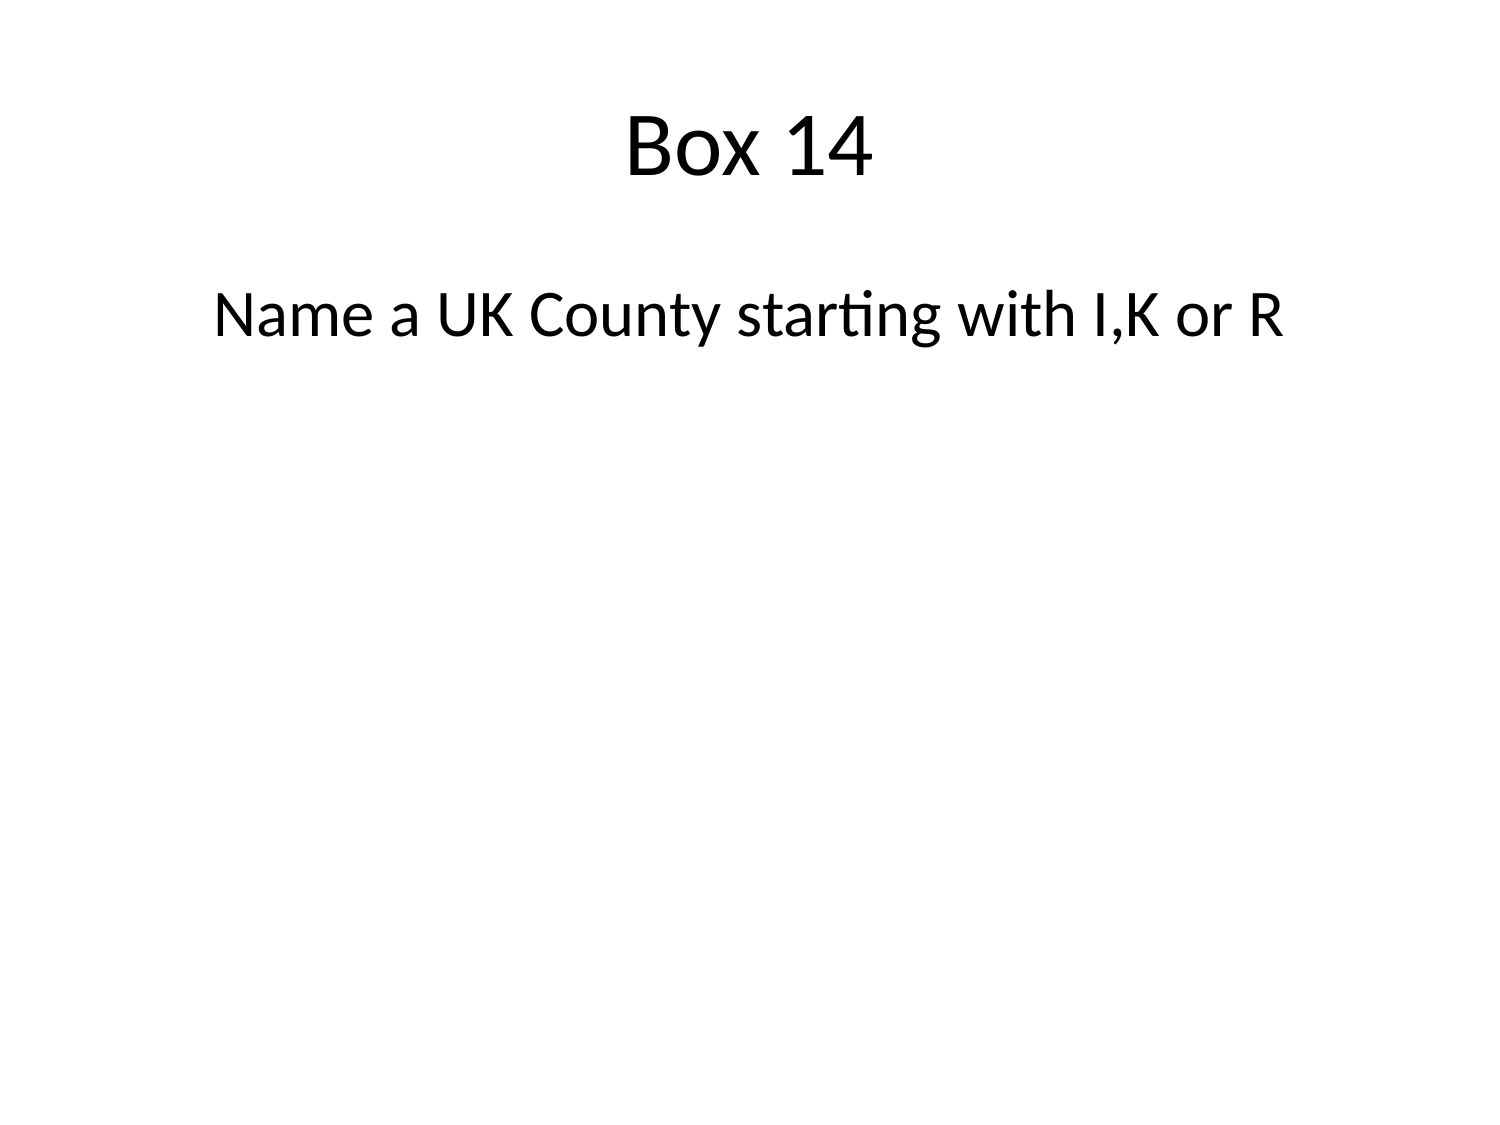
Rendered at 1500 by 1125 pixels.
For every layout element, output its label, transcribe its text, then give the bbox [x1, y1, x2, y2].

list Name a UK County starting with I,K or R [75, 262, 1425, 1005]
title Box 14 [75, 45, 1425, 233]
